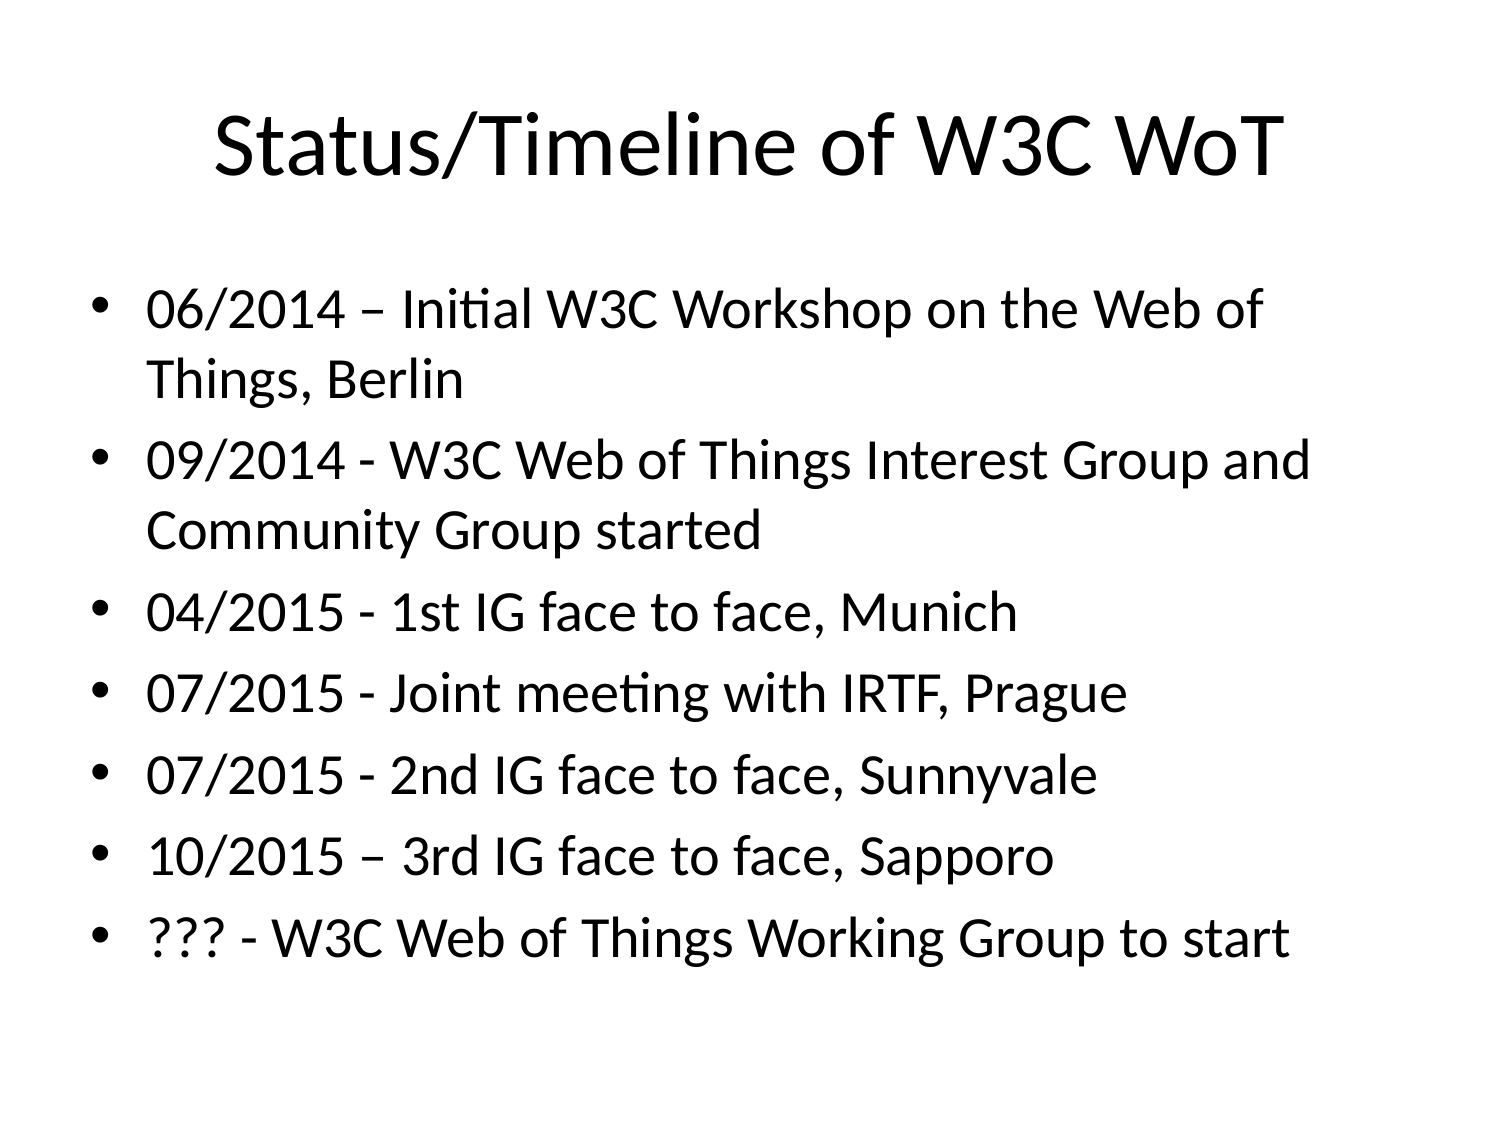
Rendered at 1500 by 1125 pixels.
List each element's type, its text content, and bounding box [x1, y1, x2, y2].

list 06/2014 – Initial W3C Workshop on the Web of Things, Berlin 09/2014 - W3C Web of Things Interest Group and Community Group started 04/2015 - 1st IG face to face, Munich 07/2015 - Joint meeting with IRTF, Prague 07/2015 - 2nd IG face to face, Sunnyvale 10/2015 – 3rd IG face to face, Sapporo ??? - W3C Web of Things Working Group to start [75, 262, 1425, 1005]
title Status/Timeline of W3C WoT [75, 45, 1425, 233]
